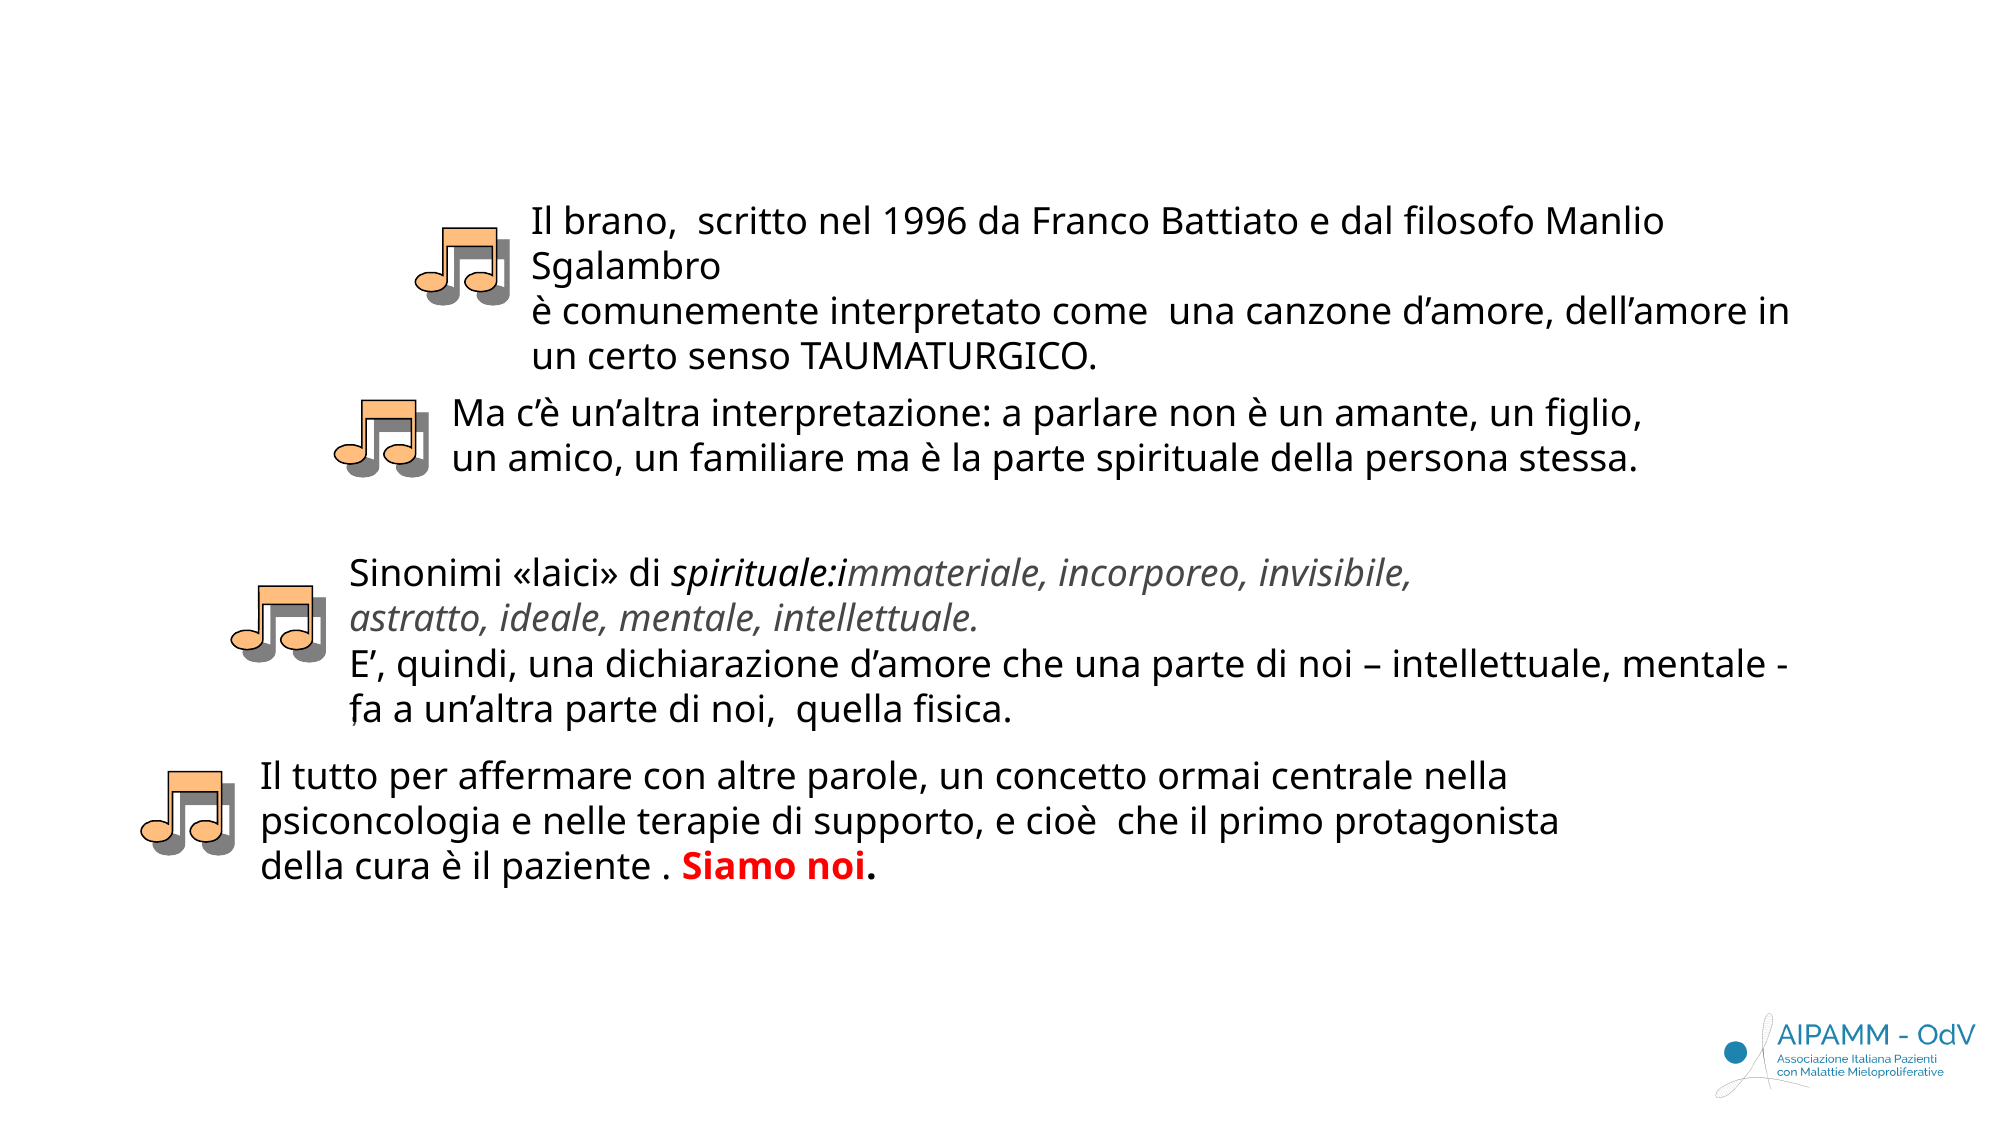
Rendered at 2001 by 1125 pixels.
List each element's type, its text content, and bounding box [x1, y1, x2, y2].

text_box Sinonimi «laici» di spirituale:immateriale, incorporeo, invisibile, astratto, ideale, mentale, intellettuale. , [334, 541, 1557, 632]
text_box [231, 586, 313, 650]
text_box Il brano, scritto nel 1996 da Franco Battiato e dal filosofo Manlio Sgalambro è comunemente interpretato come una canzone d’amore, dell’amore in un certo senso TAUMATURGICO. [516, 189, 1829, 430]
picture [1704, 971, 2000, 1125]
text_box [334, 400, 416, 465]
text_box Ma c’è un’altra interpretazione: a parlare non è un amante, un figlio, un amico, un familiare ma è la parte spirituale della persona stessa. [436, 381, 1672, 622]
text_box [415, 228, 497, 292]
text_box Il tutto per affermare con altre parole, un concetto ormai centrale nella psiconcologia e nelle terapie di supporto, e cioè che il primo protagonista della cura è il paziente . Siamo noi. [245, 744, 1660, 895]
text_box E’, quindi, una dichiarazione d’amore che una parte di noi – intellettuale, mentale - fa a un’altra parte di noi, quella fisica. [334, 632, 1846, 782]
text_box [141, 771, 222, 843]
